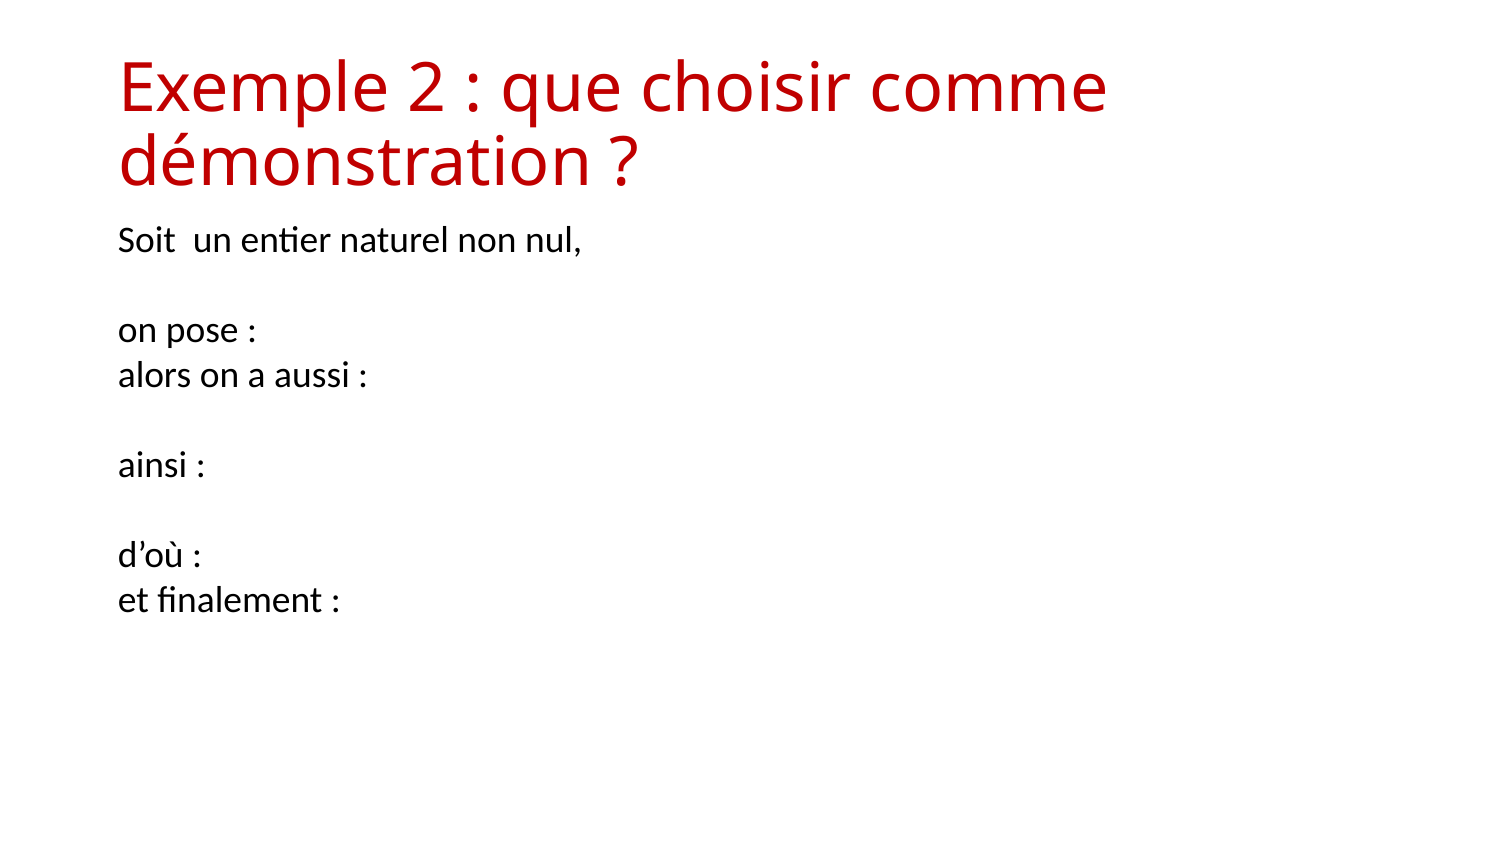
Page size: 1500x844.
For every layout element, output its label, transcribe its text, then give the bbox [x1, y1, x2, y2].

title Exemple 2 : que choisir comme démonstration ? [103, 44, 1397, 208]
